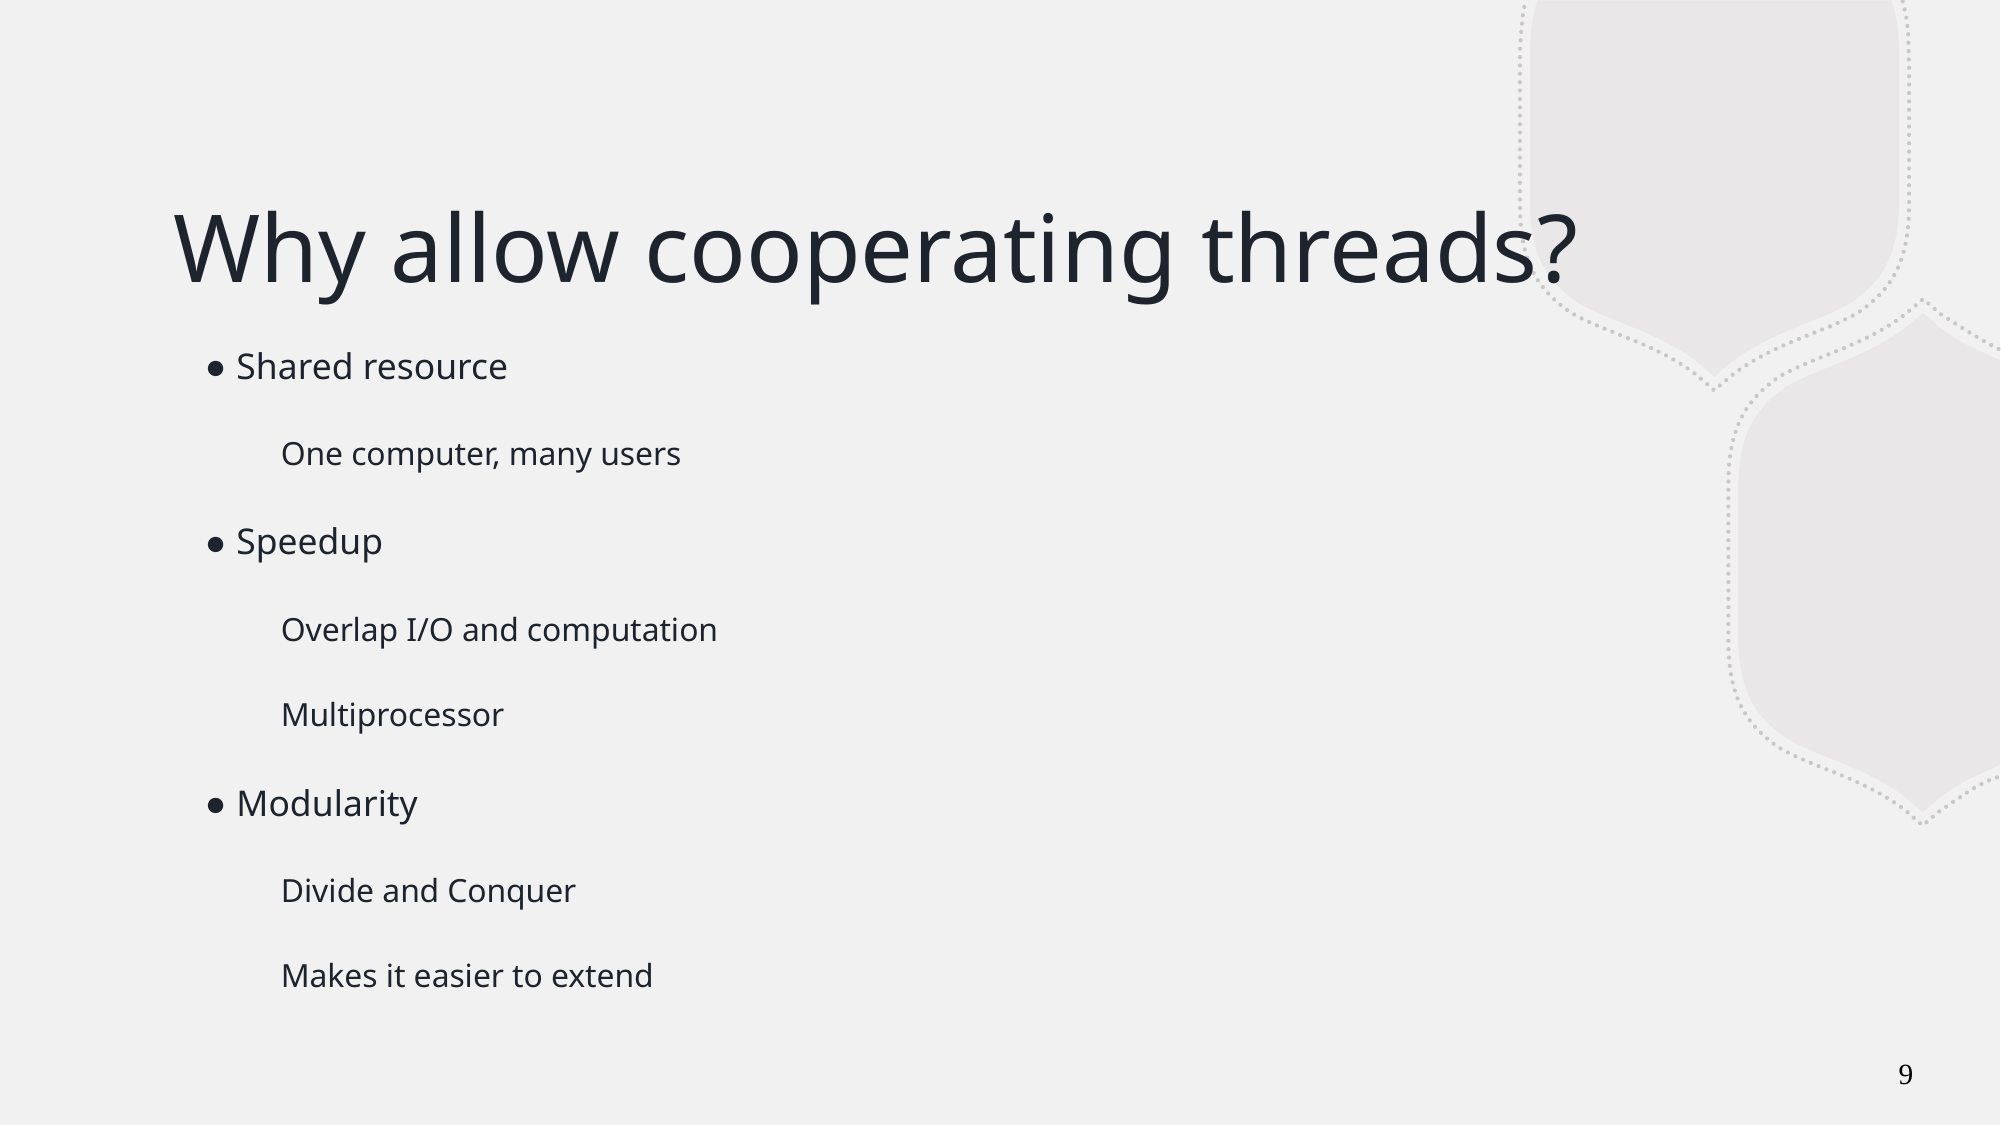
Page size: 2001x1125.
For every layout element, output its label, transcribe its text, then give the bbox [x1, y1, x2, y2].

slide_number 9 [1843, 1042, 1929, 1103]
title Why allow cooperating threads? [158, 157, 1648, 332]
list Shared resource One computer, many users Speedup Overlap I/O and computation Multiprocessor Modularity Divide and Conquer Makes it easier to extend [184, 332, 1460, 1007]
